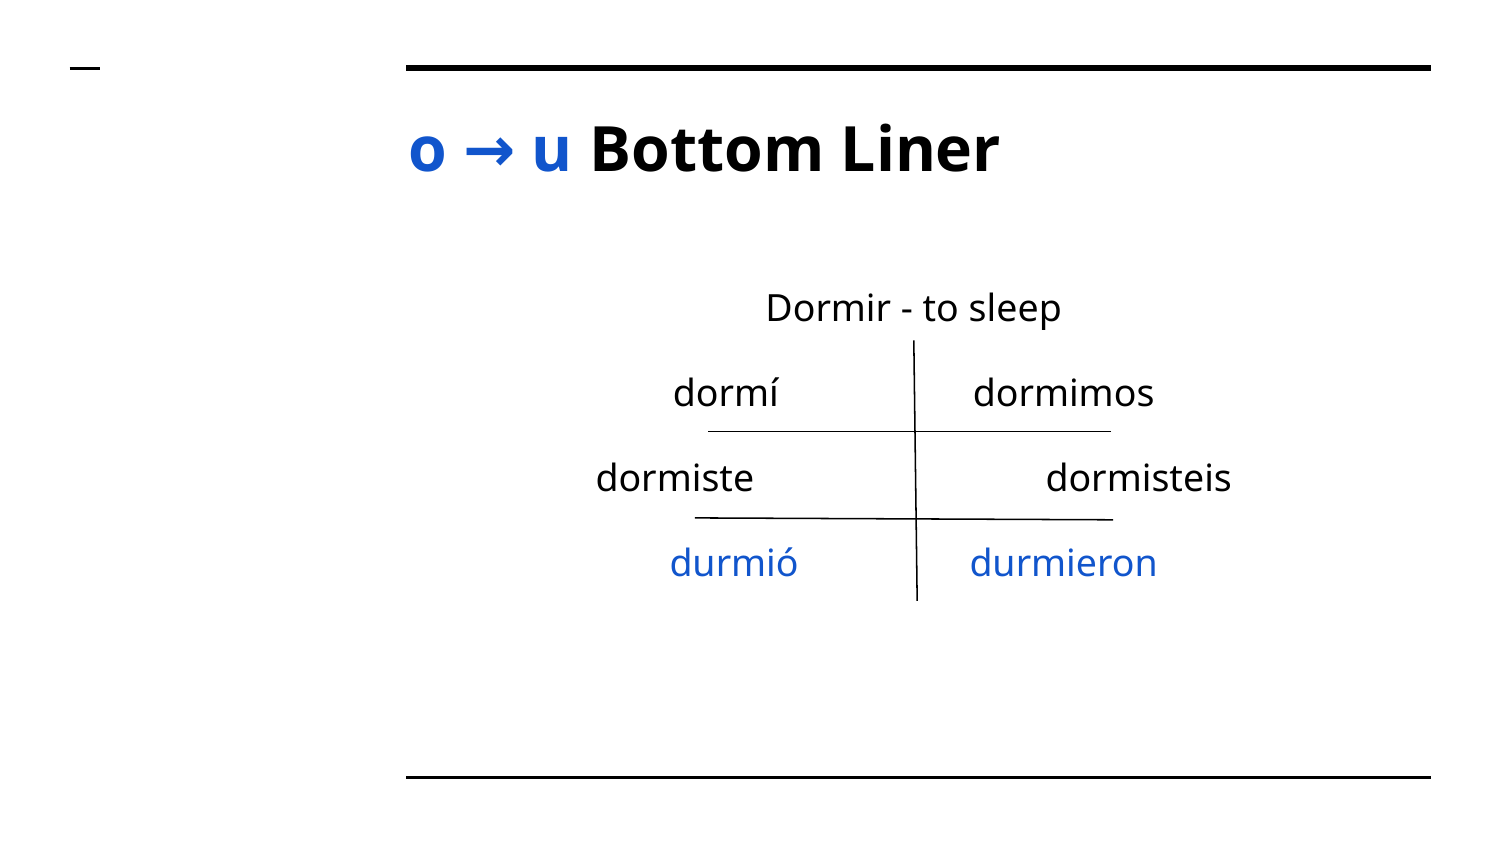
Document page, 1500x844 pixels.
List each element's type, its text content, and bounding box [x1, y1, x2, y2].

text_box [913, 340, 918, 430]
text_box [913, 440, 918, 516]
title o → u Bottom Liner [393, 94, 1431, 199]
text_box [913, 528, 918, 601]
list Dormir - to sleep dormí dormimos dormiste dormisteis durmió durmieron [395, 261, 1433, 755]
